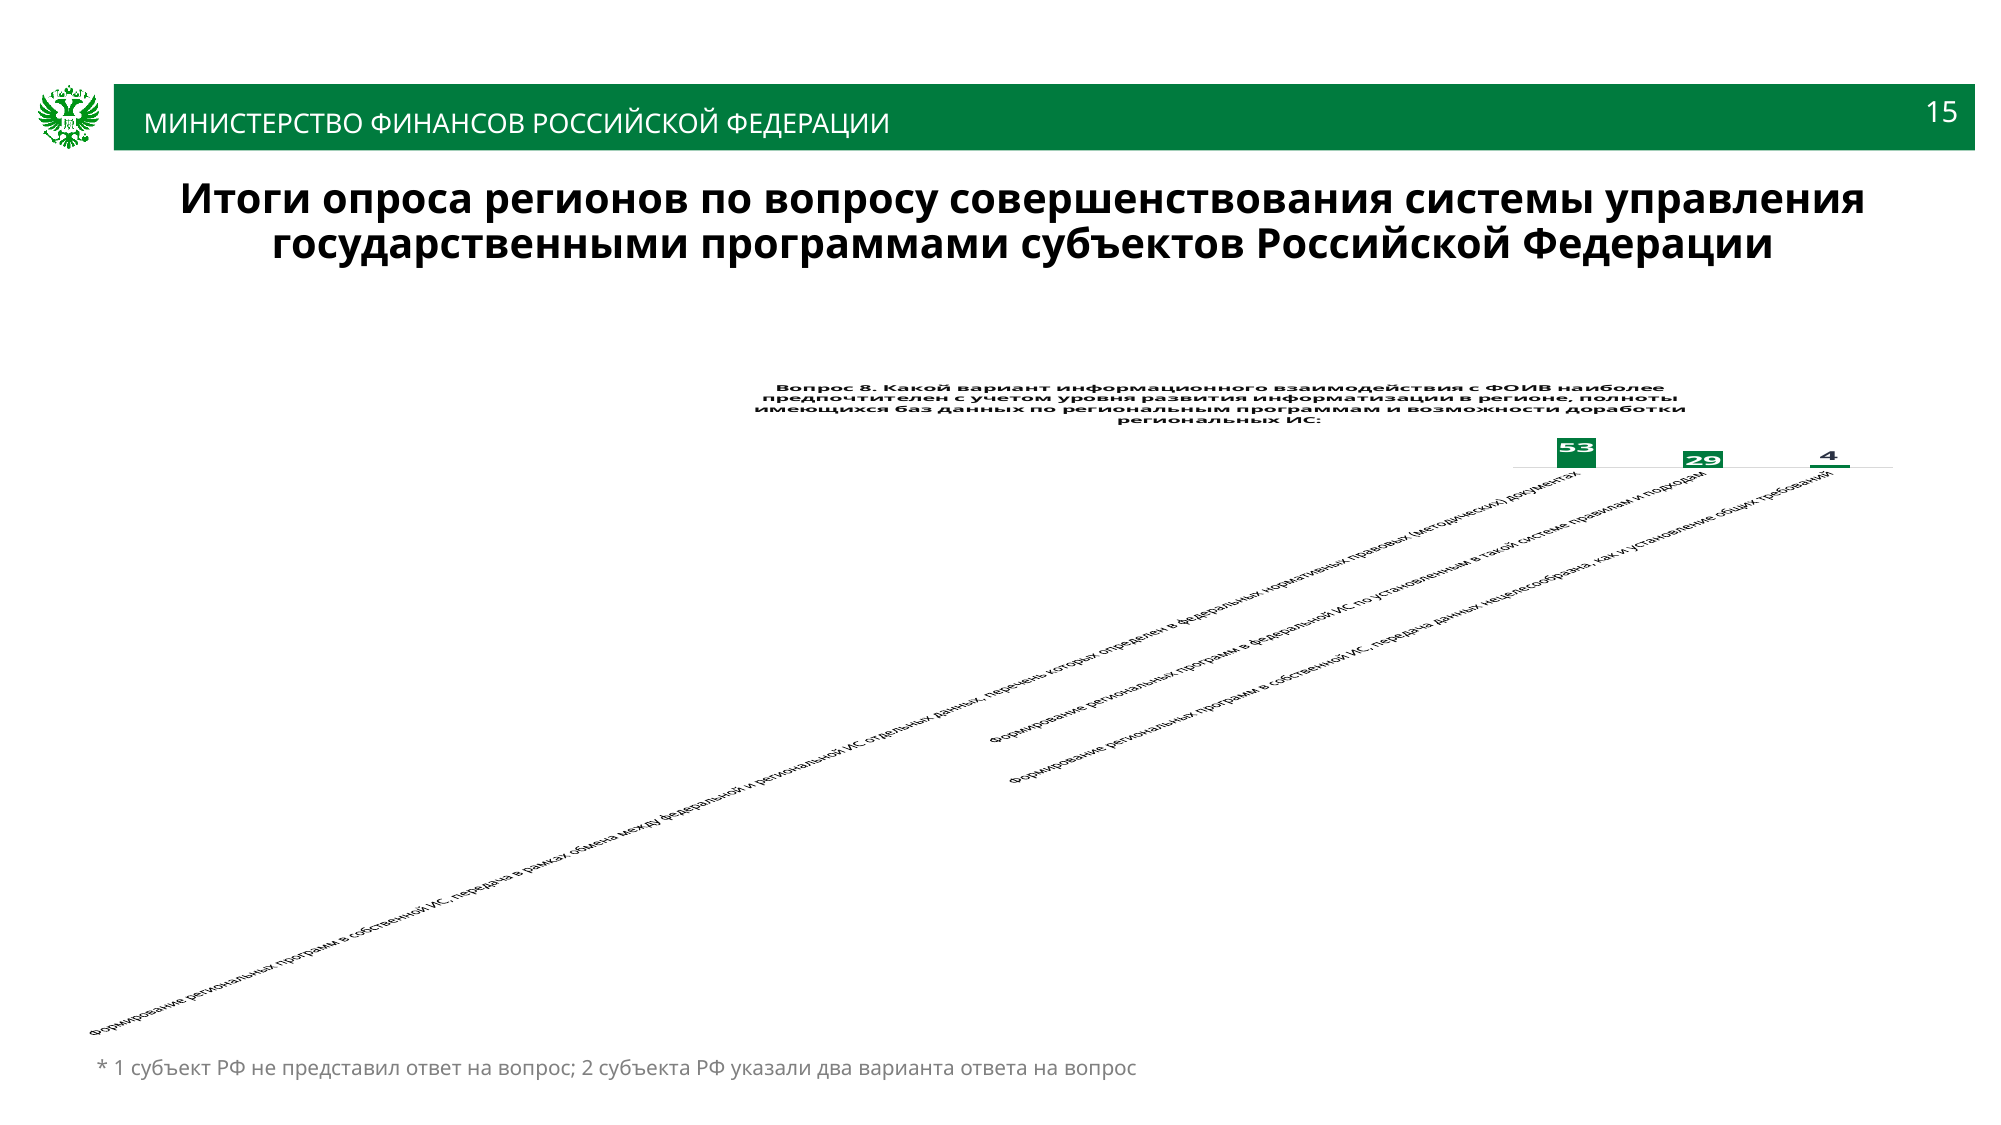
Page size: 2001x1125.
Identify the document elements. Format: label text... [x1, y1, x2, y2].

slide_number 15 [1523, 83, 1974, 144]
title Итоги опроса регионов по вопросу совершенствования системы управления государственными программами субъектов Российской Федерации [160, 148, 1886, 297]
chart [81, 377, 1918, 1038]
picture [38, 85, 99, 149]
text_box * 1 субъект РФ не представил ответ на вопрос; 2 субъекта РФ указали два варианта ответа на вопрос [81, 1047, 1918, 1088]
